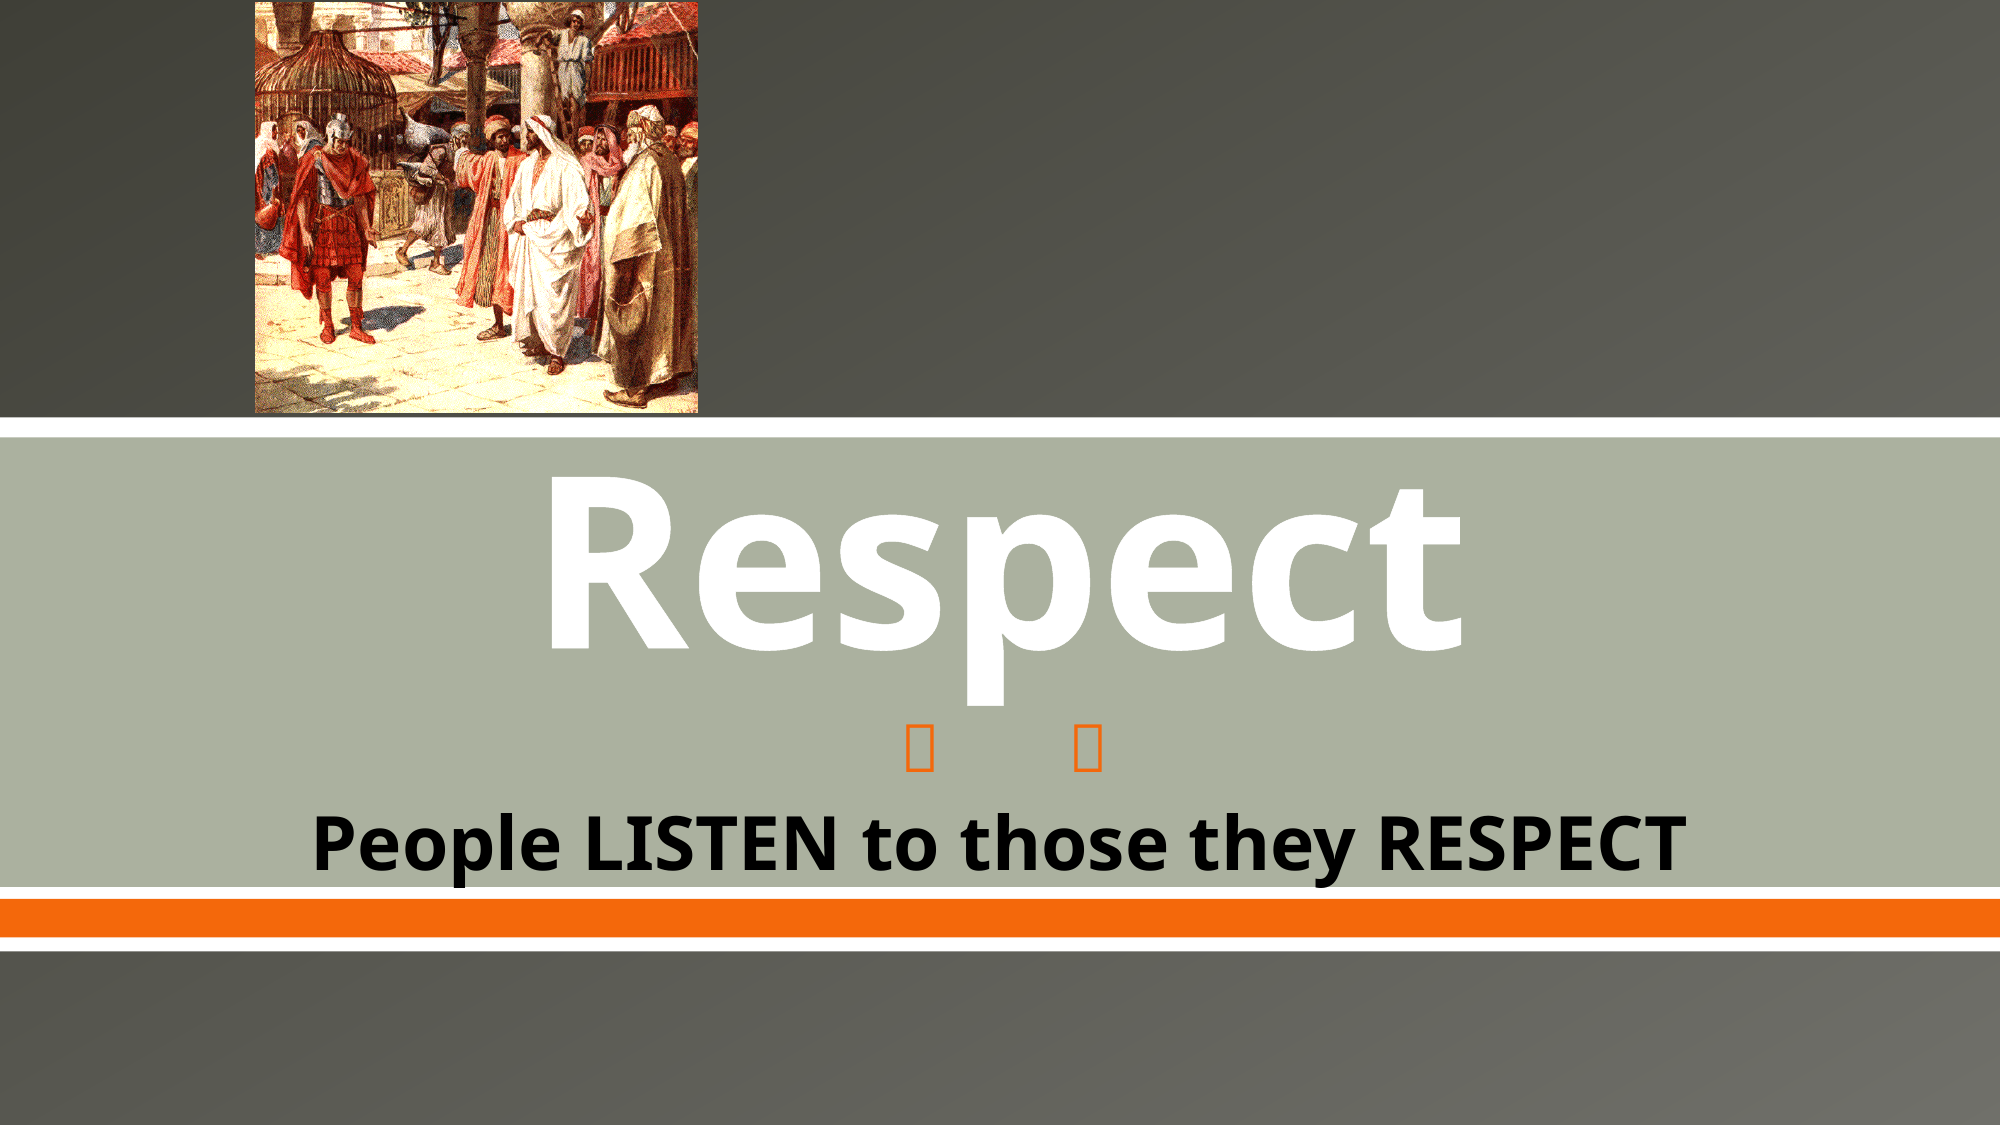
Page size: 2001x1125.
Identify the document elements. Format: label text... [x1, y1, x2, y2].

subtitle People LISTEN to those they RESPECT [125, 787, 1875, 875]
title Respect [50, 462, 1950, 704]
picture [255, 2, 698, 413]
